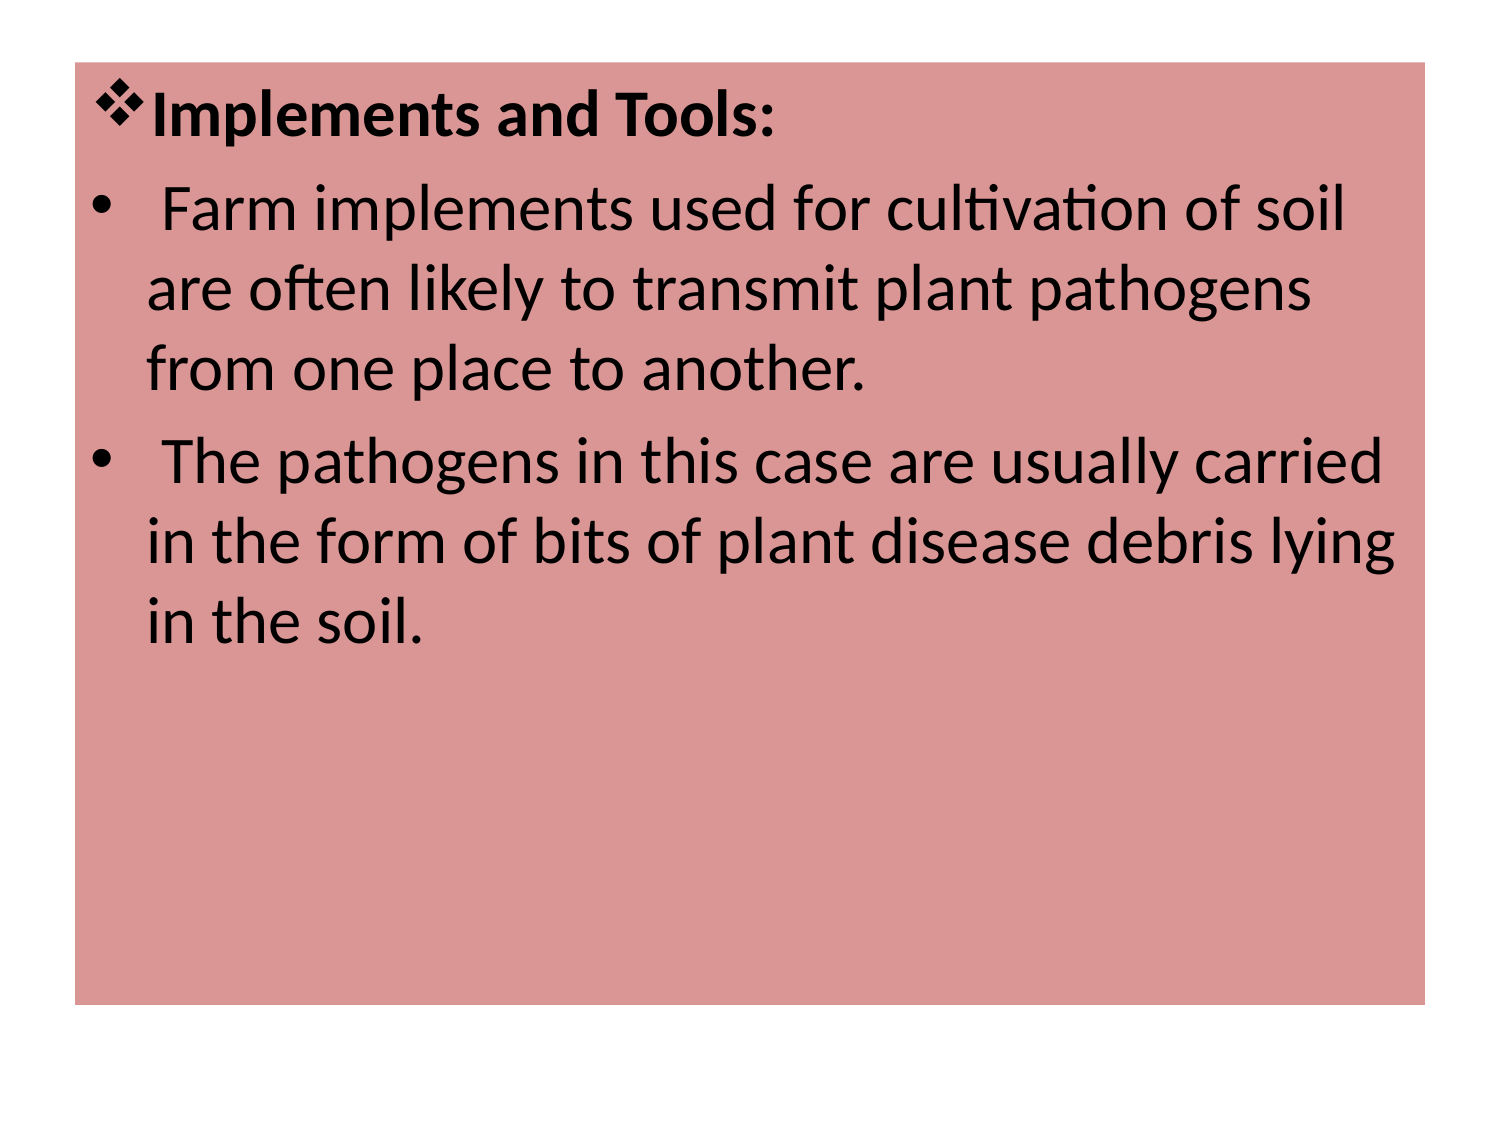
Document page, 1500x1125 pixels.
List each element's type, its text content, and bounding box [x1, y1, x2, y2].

list Implements and Tools: Farm implements used for cultivation of soil are often likely to transmit plant pathogens from one place to another. The pathogens in this case are usually carried in the form of bits of plant disease debris lying in the soil. [75, 62, 1425, 1005]
